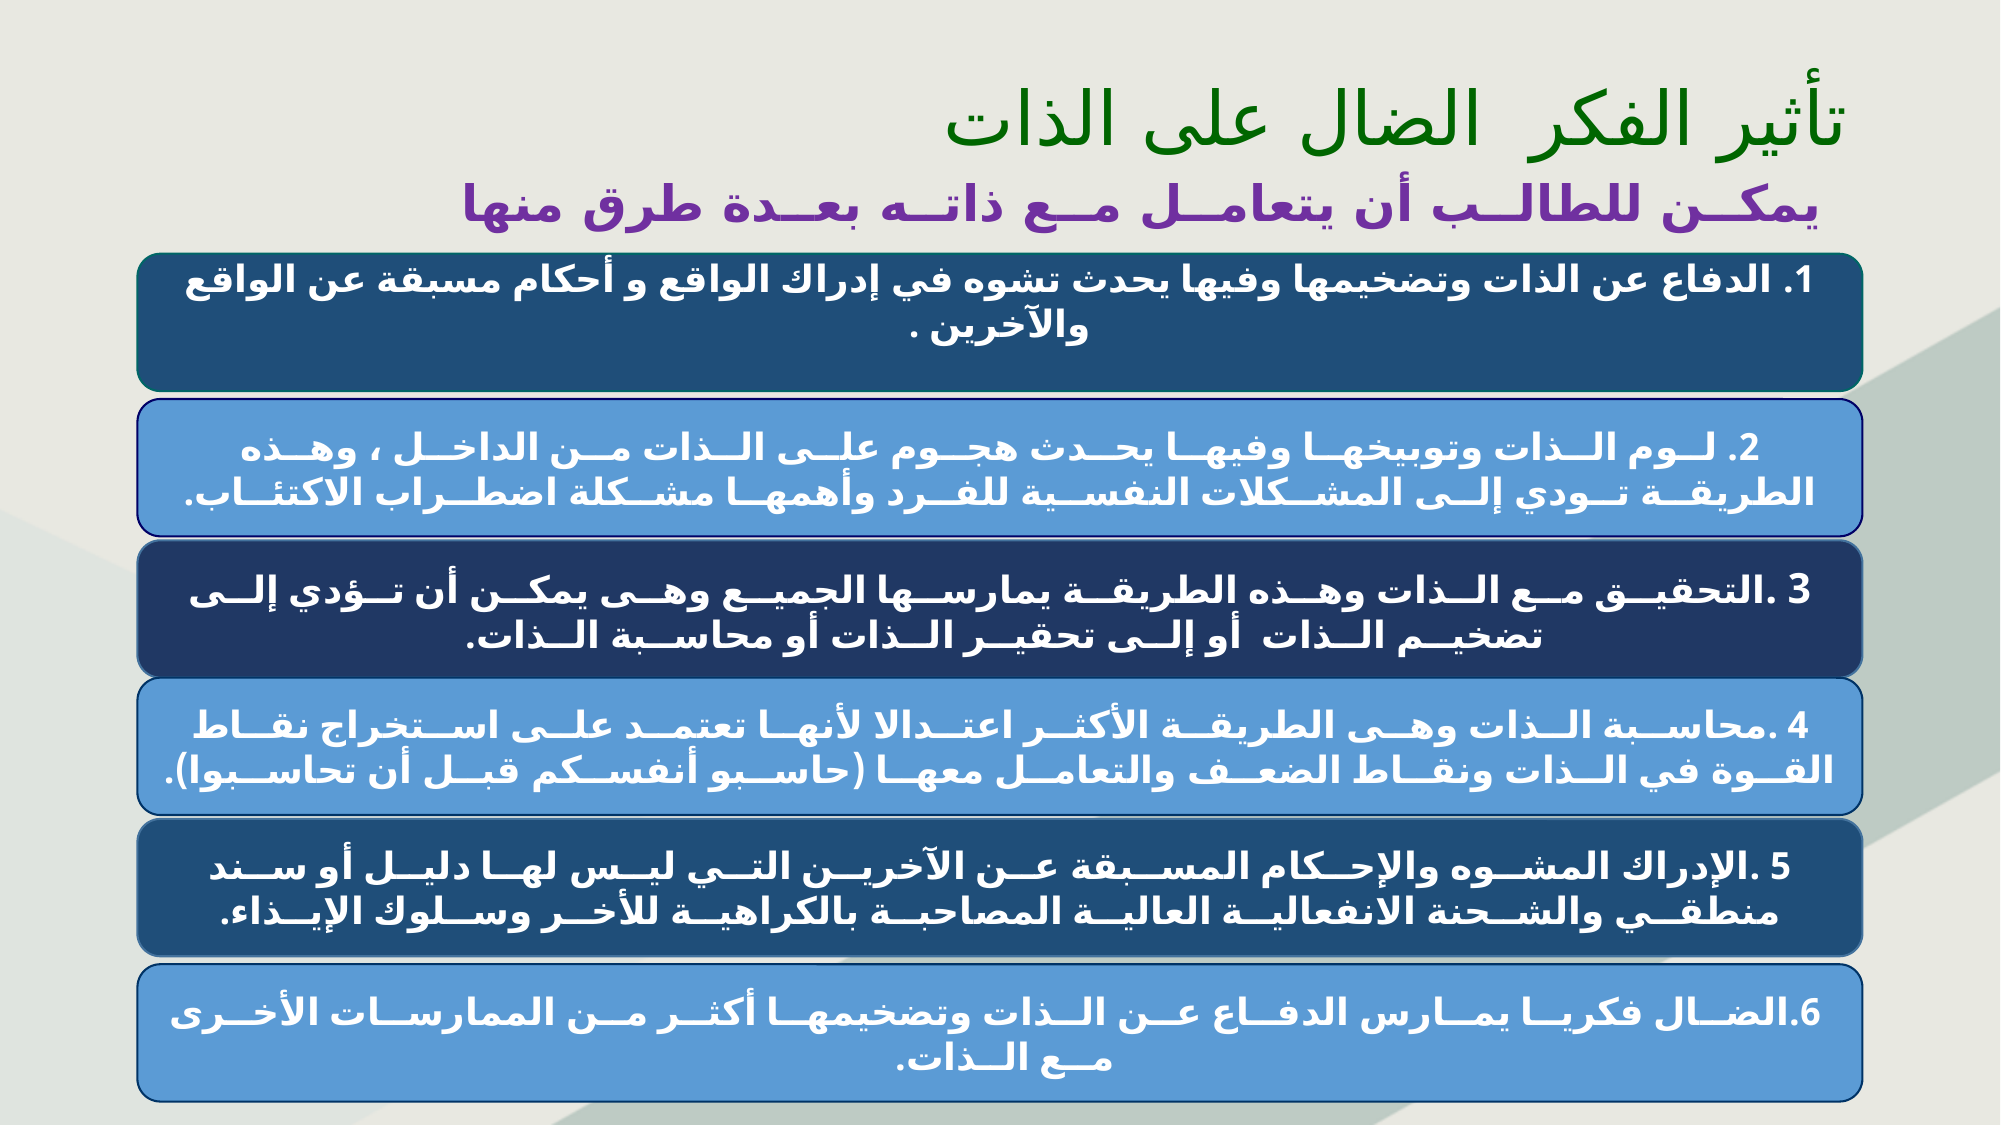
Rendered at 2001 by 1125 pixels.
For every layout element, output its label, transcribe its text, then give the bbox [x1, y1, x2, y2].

list يمكــن للطالــب أن يتعامــل مــع ذاتــه بعــدة طرق منها [112, 170, 1836, 305]
text_box 6.الضــال فكريــا يمــارس الدفــاع عــن الــذات وتضخيمهــا أكثــر مــن الممارســات الأخــرى مــع الــذات. [136, 963, 1864, 1103]
text_box 3 .التحقيــق مــع الــذات وهــذه الطريقــة يمارســها الجميــع وهــى يمكــن أن تــؤدي إلــى تضخيــم الــذات أو إلــى تحقيــر الــذات أو محاســبة الــذات. [136, 539, 1864, 678]
text_box 5 .الإدراك المشــوه والإحــكام المســبقة عــن الآخريــن التــي ليــس لهــا دليــل أو ســند منطقــي والشــحنة الانفعاليــة العاليــة المصاحبــة بالكراهيــة للأخــر وســلوك الإيــذاء. [136, 817, 1864, 958]
picture [0, 0, 2001, 1125]
text_box 2. لــوم الــذات وتوبيخهــا وفيهــا يحــدث هجــوم علــى الــذات مــن الداخــل ، وهــذه الطريقــة تــودي إلــى المشــكلات النفســية للفــرد وأهمهــا مشــكلة اضطــراب الاكتئــاب. [136, 397, 1864, 538]
text_box 4 .محاســبة الــذات وهــى الطريقــة الأكثــر اعتــدالا لأنهــا تعتمــد علــى اســتخراج نقــاط القــوة في الــذات ونقــاط الضعــف والتعامــل معهــا (حاســبو أنفســكم قبــل أن تحاســبوا). [136, 676, 1864, 817]
title تأثير الفكر الضال على الذات [137, 12, 1863, 230]
text_box 1. الدفاع عن الذات وتضخيمها وفيها يحدث تشوه في إدراك الواقع و أحكام مسبقة عن الواقع والآخرين . [136, 252, 1864, 393]
